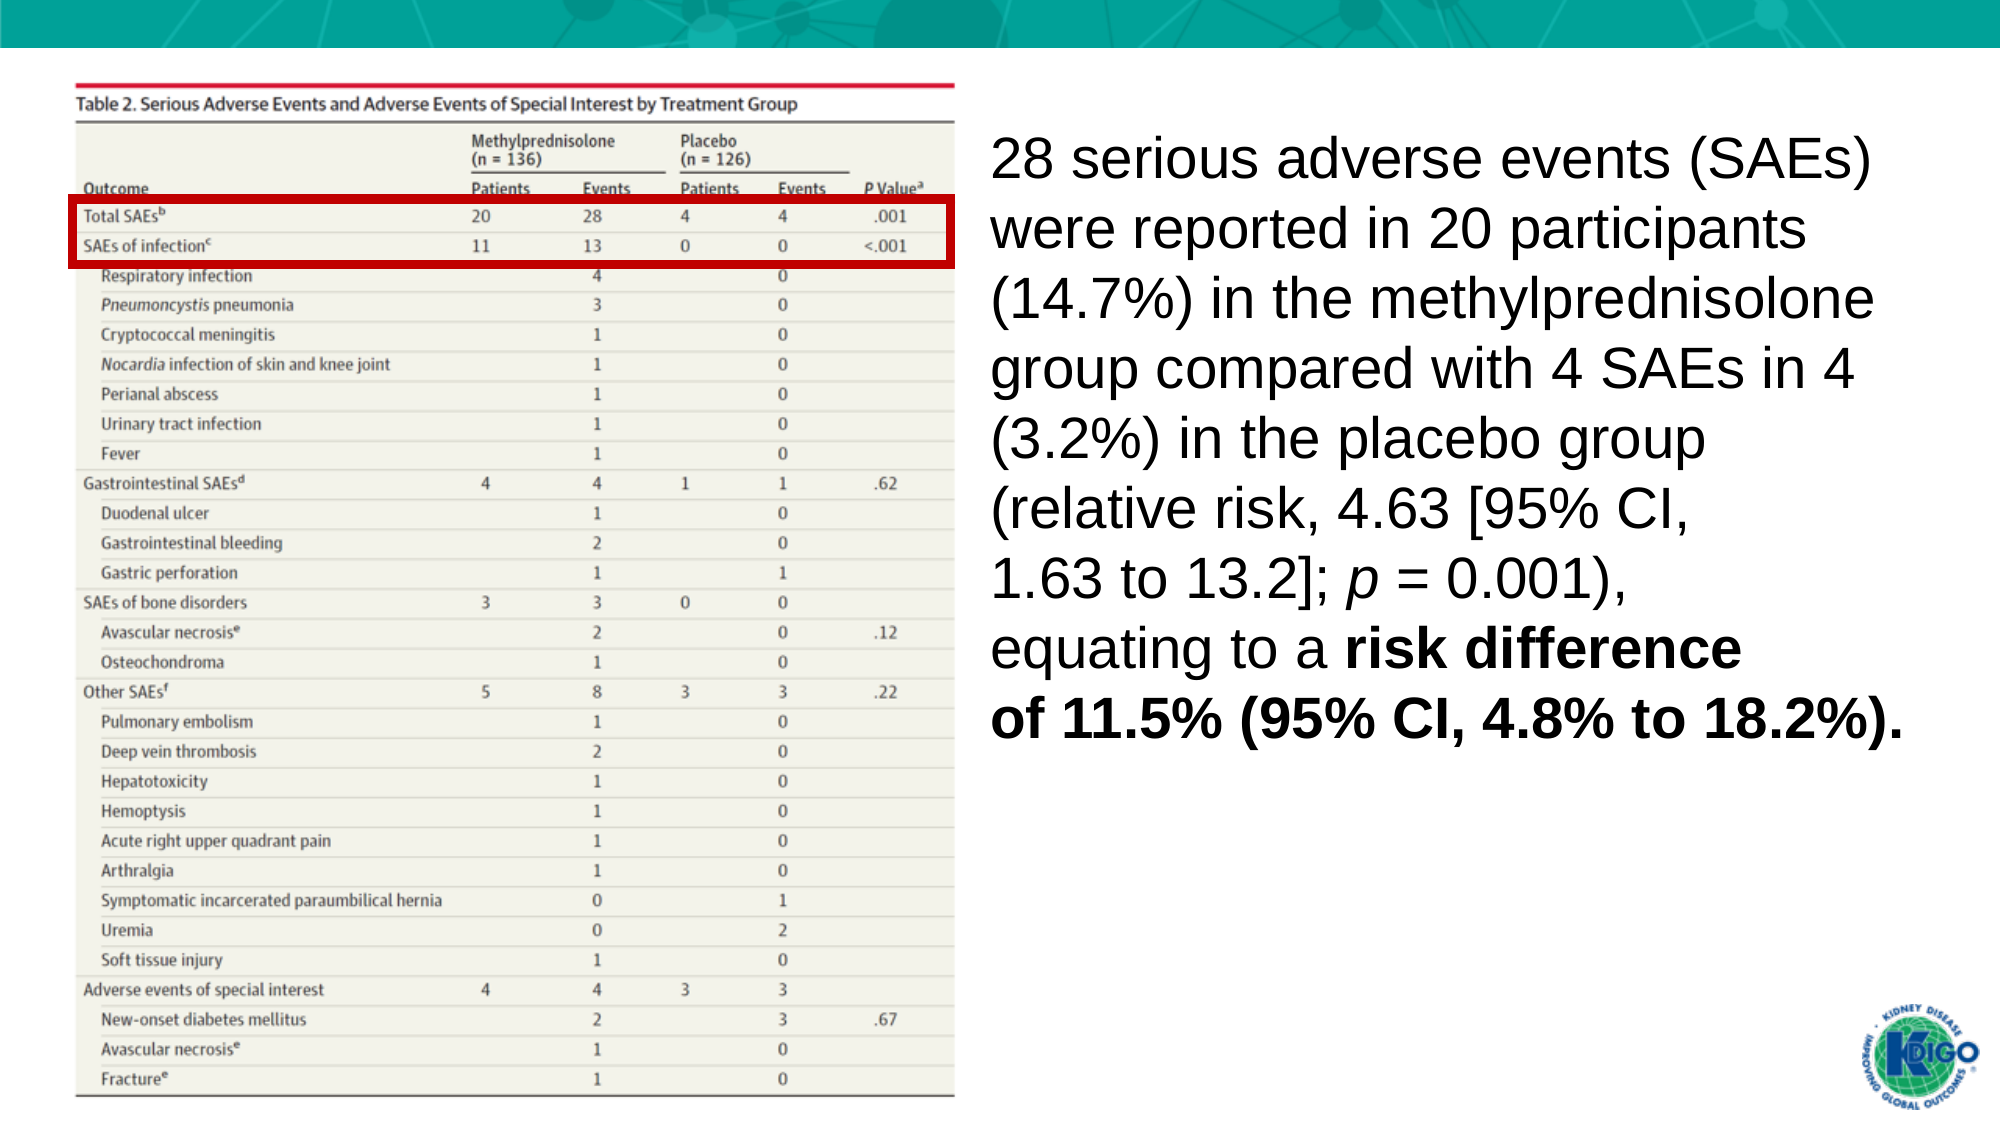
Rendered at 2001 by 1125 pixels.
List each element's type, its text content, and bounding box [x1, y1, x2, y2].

text_box 28 serious adverse events (SAEs) were reported in 20 participants (14.7%) in the methylprednisolone group compared with 4 SAEs in 4 (3.2%) in the placebo group (relative risk, 4.63 [95% CI, 1.63 to 13.2]; p = 0.001), equating to a risk difference of 11.5% (95% CI, 4.8% to 18.2%). [975, 112, 1946, 765]
picture [1862, 1004, 1980, 1110]
picture [63, 74, 966, 1109]
picture [0, 0, 2000, 48]
